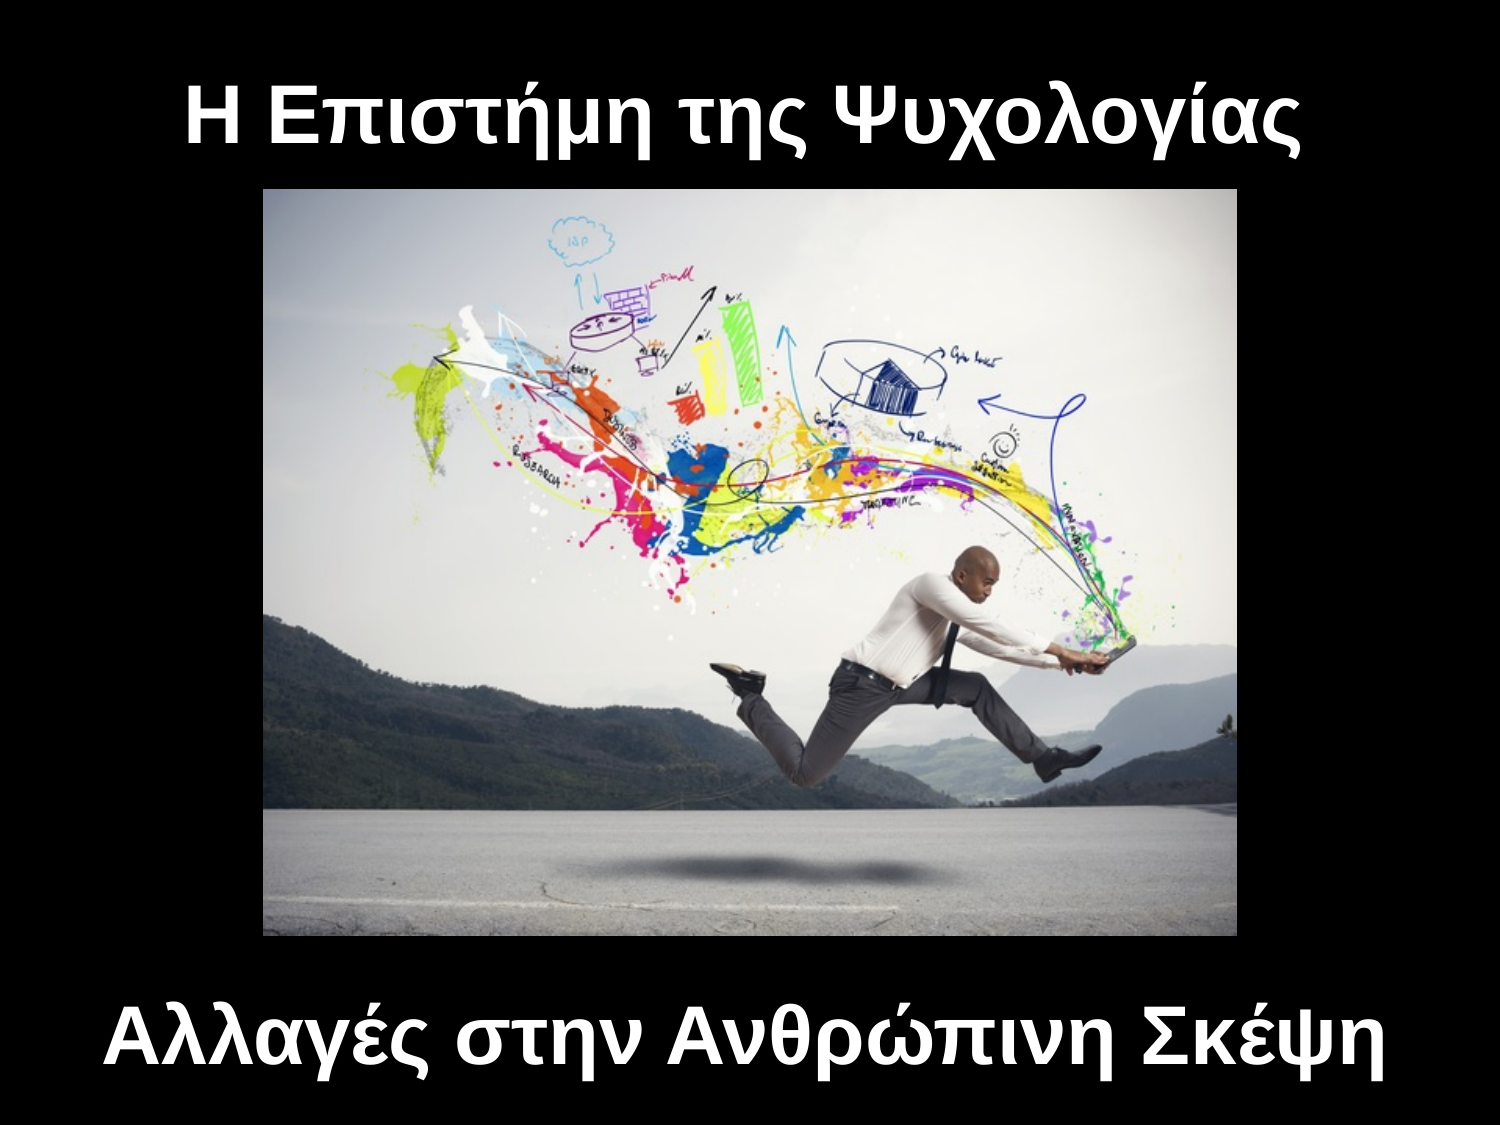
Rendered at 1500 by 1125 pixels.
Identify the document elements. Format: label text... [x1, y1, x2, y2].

text_box Η Επιστήμη της Ψυχολογίας [168, 37, 1332, 168]
picture [262, 189, 1237, 936]
text_box Αλλαγές στην Ανθρώπινη Σκέψη [87, 958, 1413, 1089]
